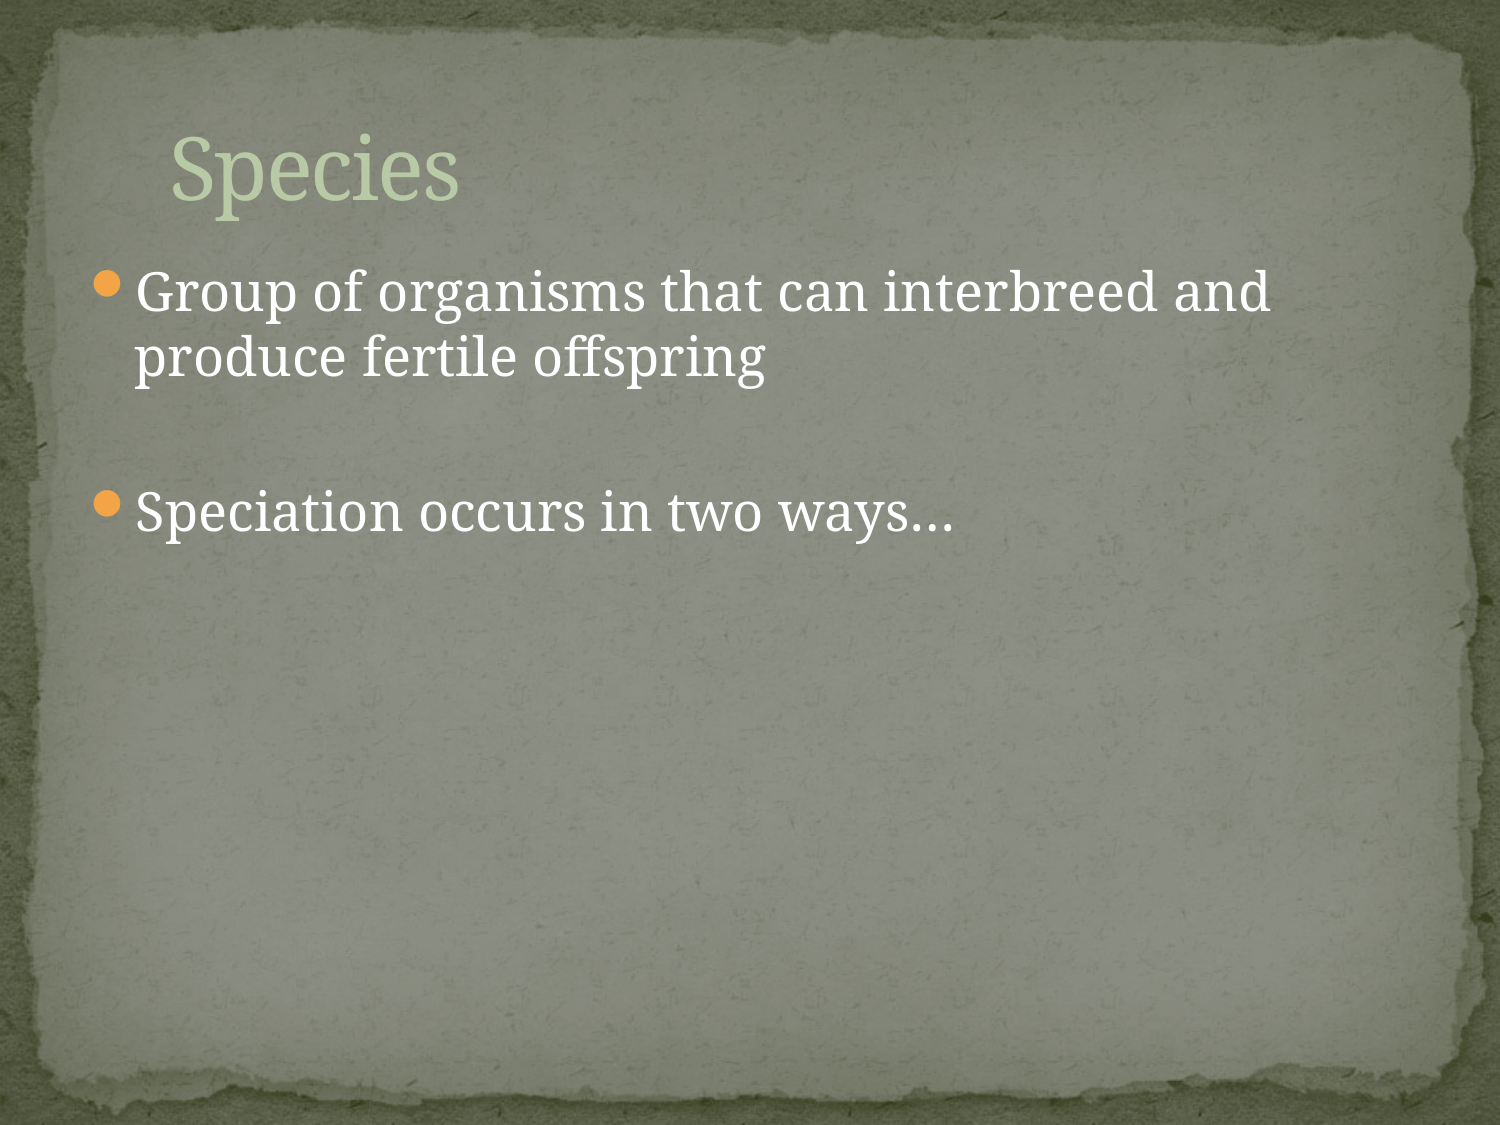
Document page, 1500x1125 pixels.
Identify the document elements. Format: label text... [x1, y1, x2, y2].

title Species [74, 24, 1425, 225]
list Group of organisms that can interbreed and produce fertile offspring Speciation occurs in two ways… [75, 249, 1425, 1000]
